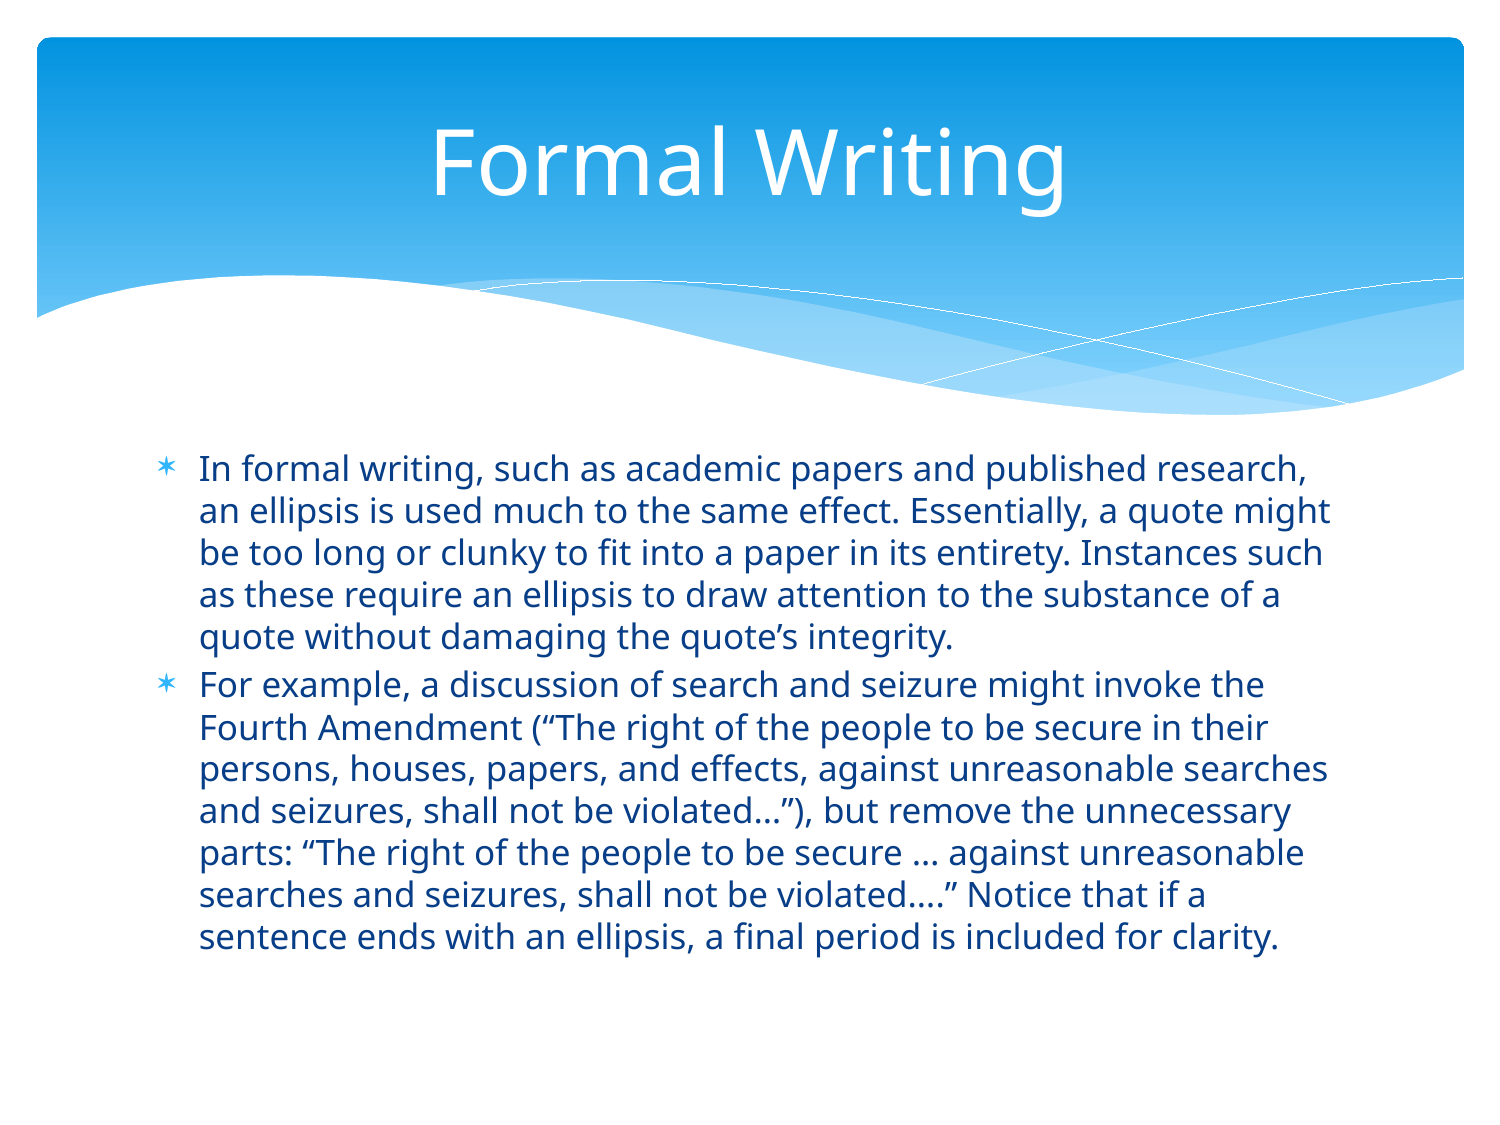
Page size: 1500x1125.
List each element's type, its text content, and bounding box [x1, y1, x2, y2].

list In formal writing, such as academic papers and published research, an ellipsis is used much to the same effect. Essentially, a quote might be too long or clunky to fit into a paper in its entirety. Instances such as these require an ellipsis to draw attention to the substance of a quote without damaging the quote’s integrity. For example, a discussion of search and seizure might invoke the Fourth Amendment (“The right of the people to be secure in their persons, houses, papers, and effects, against unreasonable searches and seizures, shall not be violated…”), but remove the unnecessary parts: “The right of the people to be secure … against unreasonable searches and seizures, shall not be violated….” Notice that if a sentence ends with an ellipsis, a final period is included for clarity. [143, 438, 1359, 1005]
title Formal Writing [75, 55, 1425, 261]
